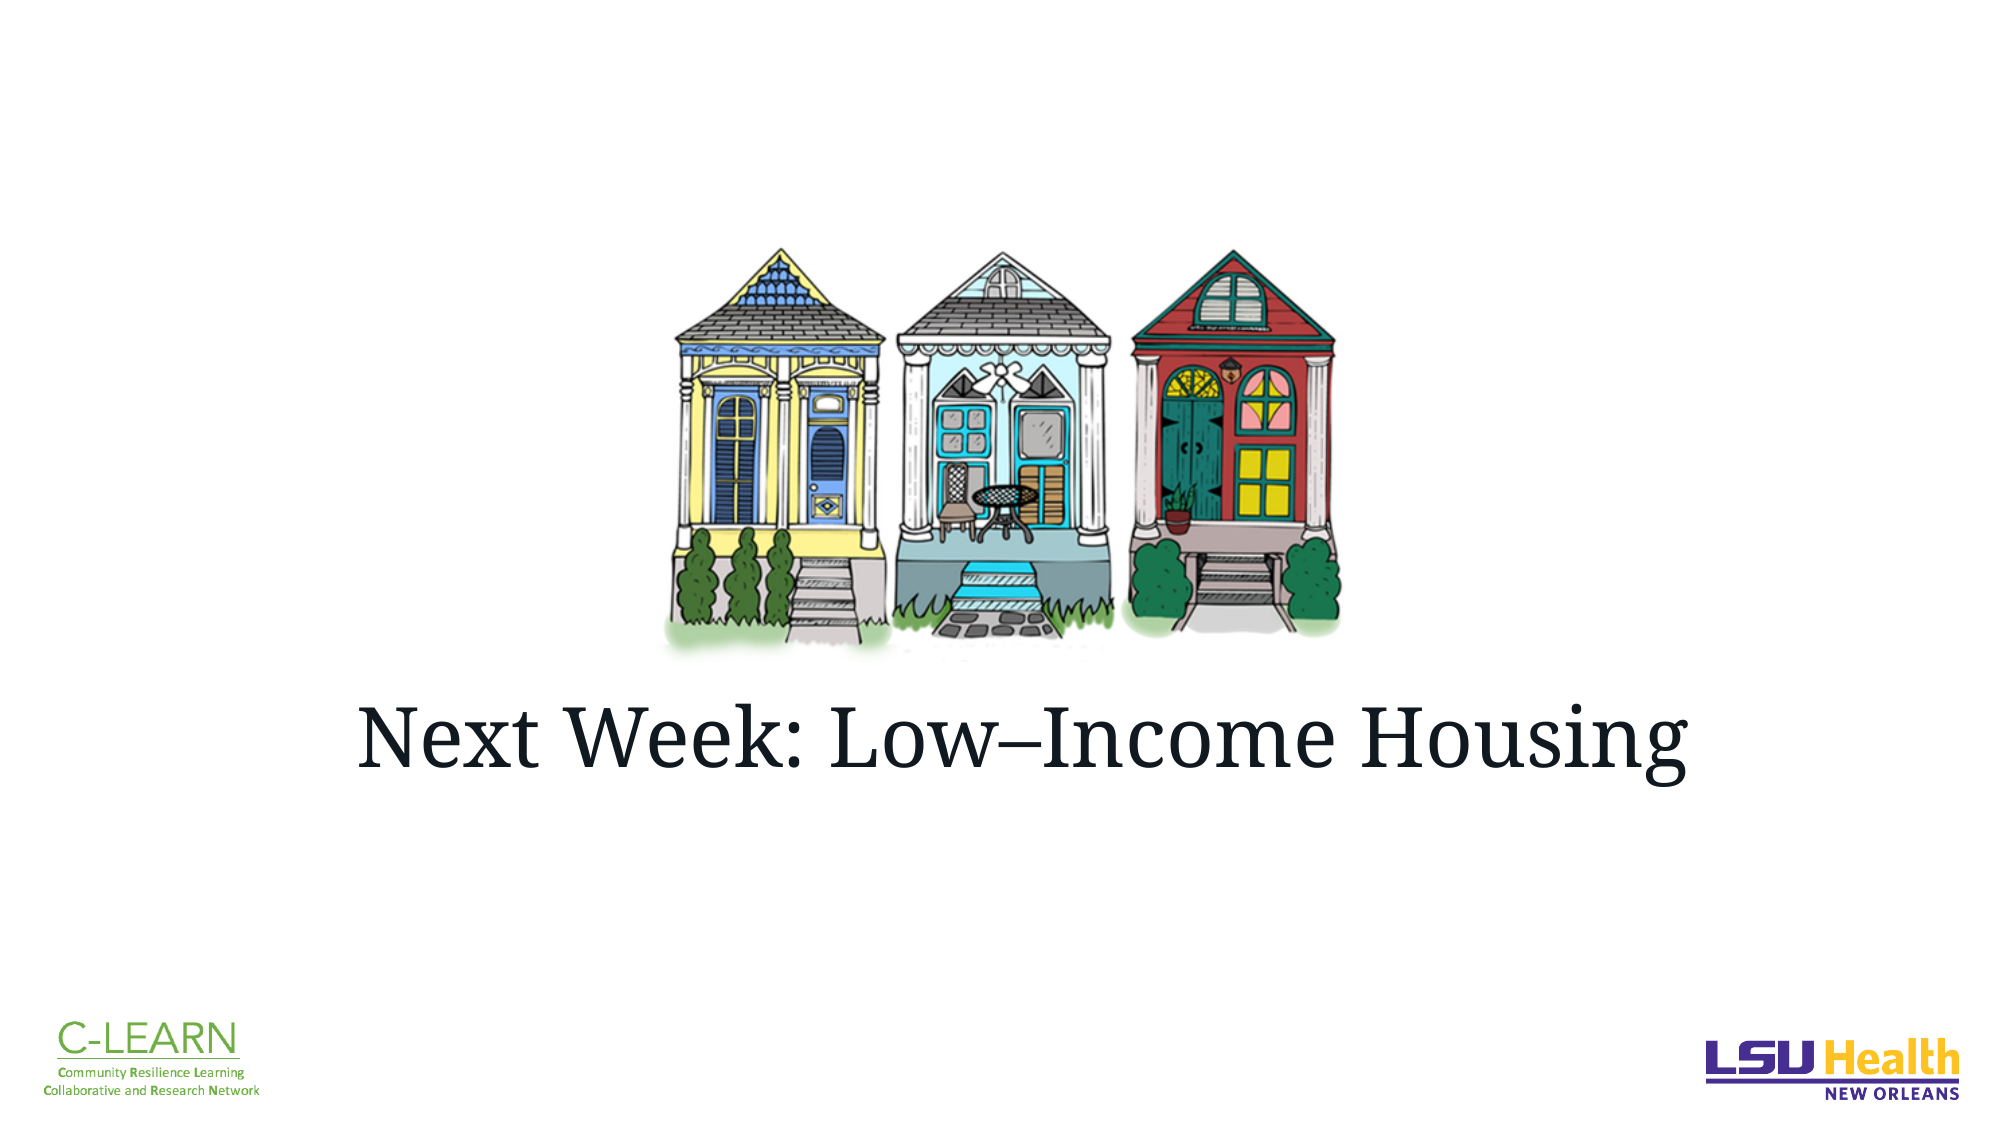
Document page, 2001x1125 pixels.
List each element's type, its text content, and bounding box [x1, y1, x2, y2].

text_box Next Week: Low–Income Housing [223, 662, 1823, 807]
picture [30, 1001, 277, 1125]
picture [639, 243, 1365, 663]
picture [1706, 1038, 1959, 1100]
